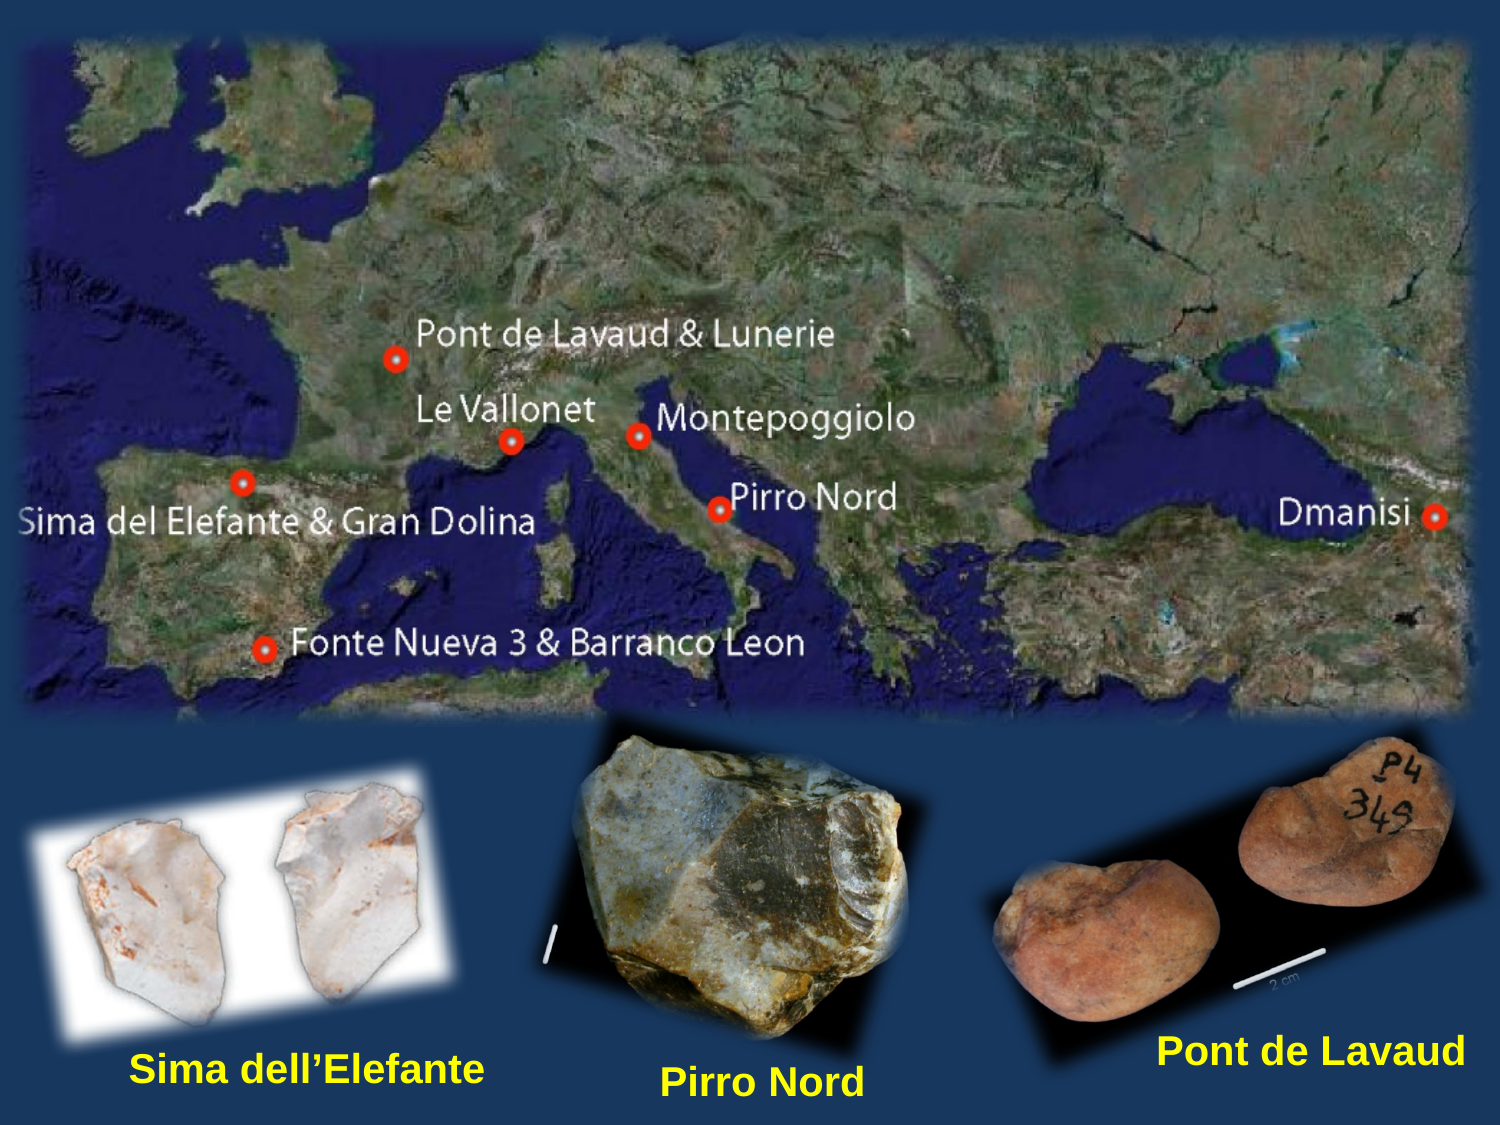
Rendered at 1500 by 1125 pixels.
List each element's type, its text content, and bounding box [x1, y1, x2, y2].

text_box Pirro Nord [644, 1051, 881, 1112]
text_box Sima dell’Elefante [113, 1034, 501, 1100]
text_box Pont de Lavaud [1141, 1019, 1482, 1082]
picture [25, 770, 459, 1043]
picture [8, 27, 1494, 1066]
